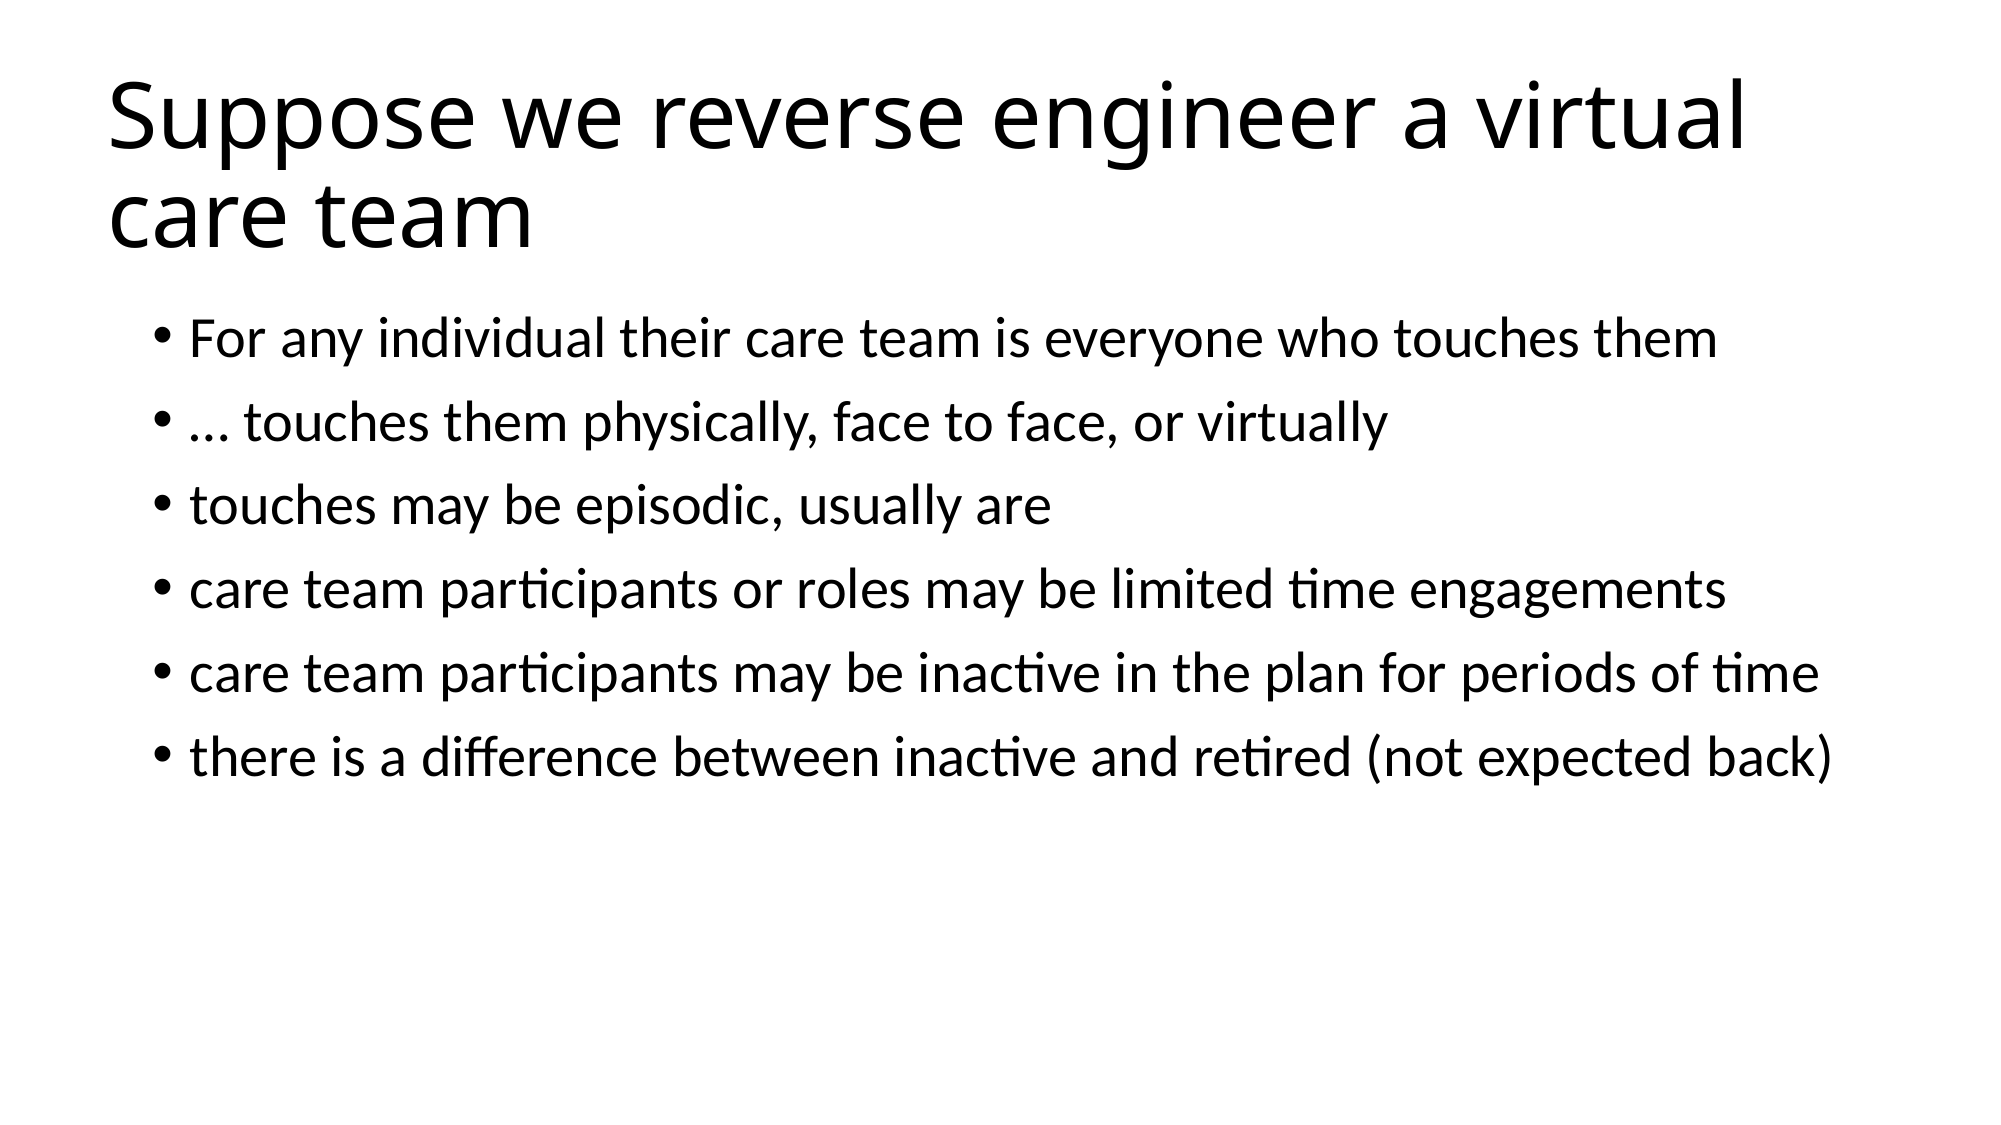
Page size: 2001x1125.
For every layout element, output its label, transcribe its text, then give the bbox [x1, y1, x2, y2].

list For any individual their care team is everyone who touches them … touches them physically, face to face, or virtually touches may be episodic, usually are care team participants or roles may be limited time engagements care team participants may be inactive in the plan for periods of time there is a difference between inactive and retired (not expected back) [137, 299, 1863, 1014]
title Suppose we reverse engineer a virtual care team [92, 59, 1914, 278]
